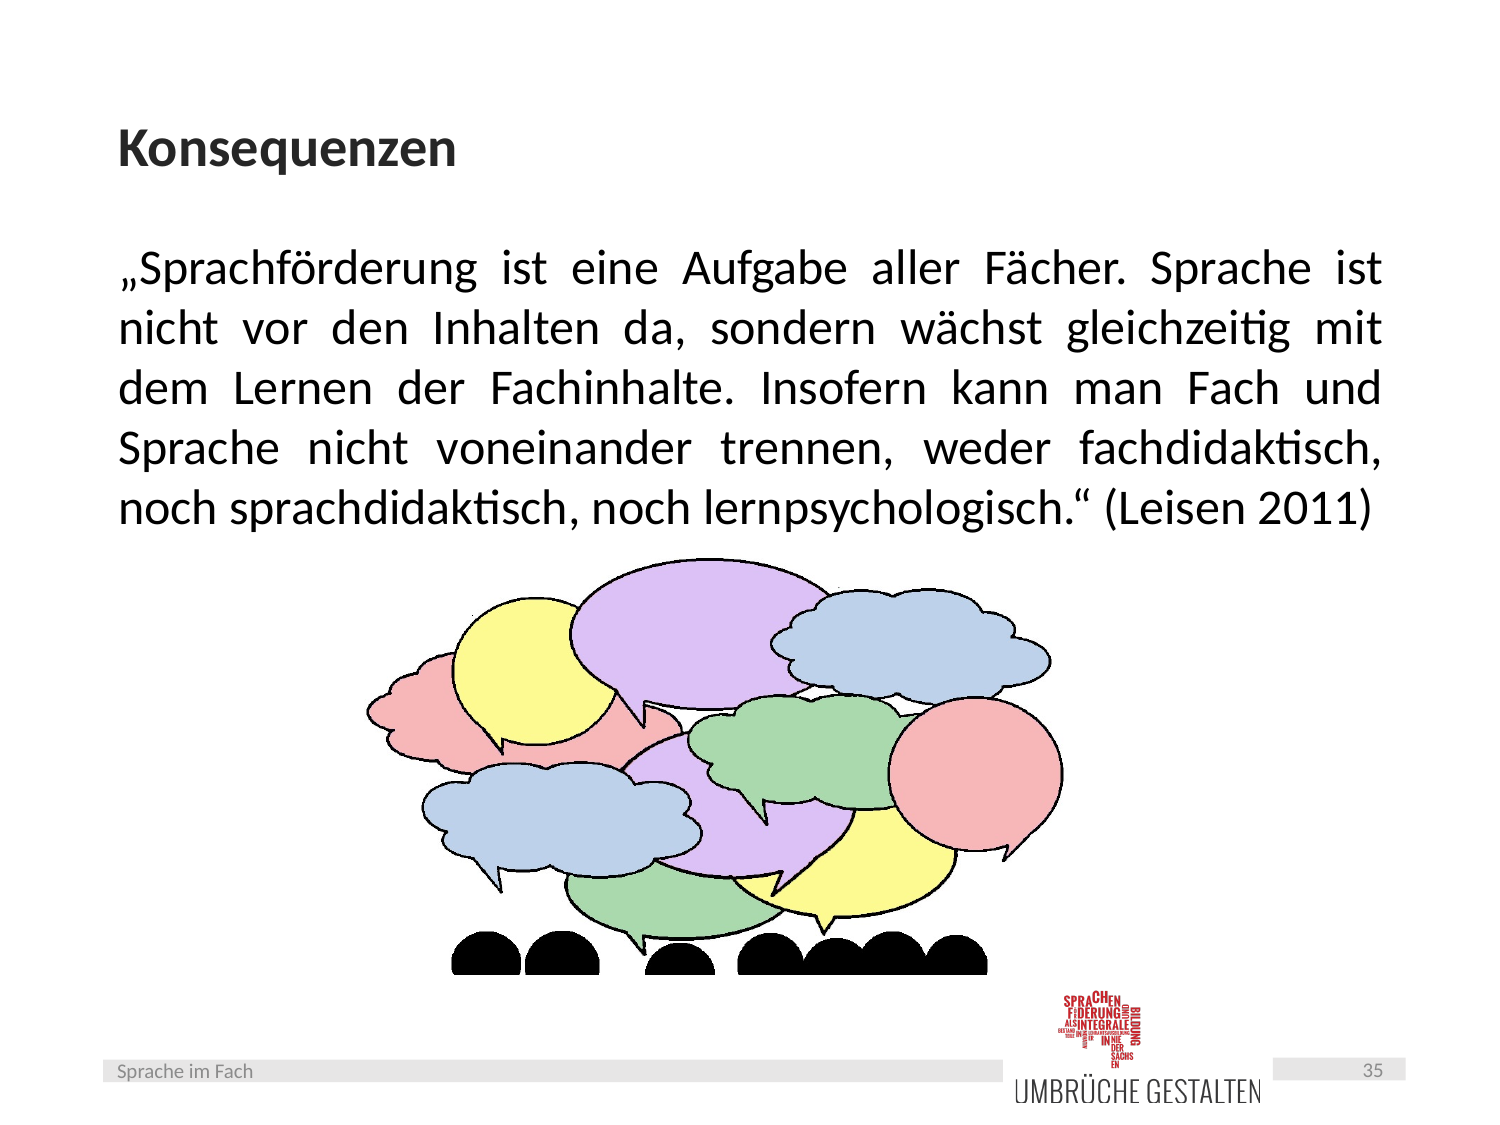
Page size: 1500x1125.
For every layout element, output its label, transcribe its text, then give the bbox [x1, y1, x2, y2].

picture [364, 552, 1068, 975]
title Konsequenzen [103, 86, 1397, 210]
slide_number 35 [1279, 1039, 1399, 1100]
list „Sprachförderung ist eine Aufgabe aller Fächer. Sprache ist nicht vor den Inhalten da, sondern wächst gleichzeitig mit dem Lernen der Fachinhalte. Insofern kann man Fach und Spra­che nicht voneinander trennen, weder fachdidaktisch, noch sprachdidaktisch, noch lernpsychologisch.“ (Leisen 2011) [103, 226, 1399, 973]
footer Sprache im Fach [102, 1057, 1004, 1083]
